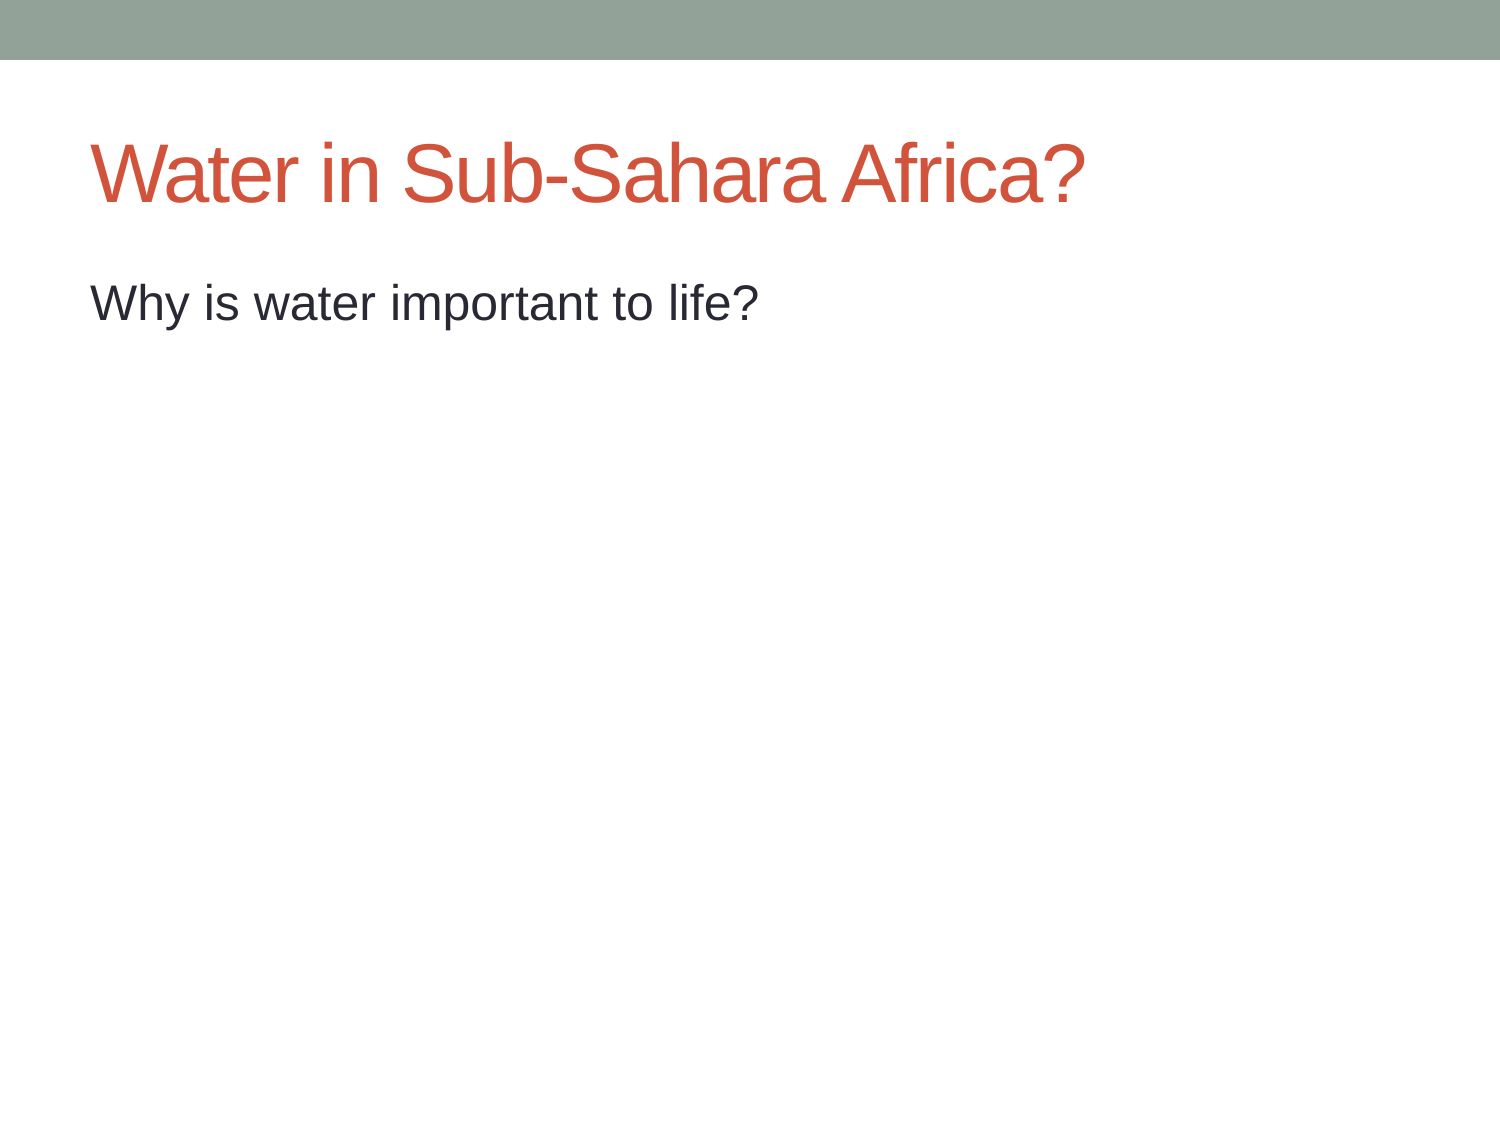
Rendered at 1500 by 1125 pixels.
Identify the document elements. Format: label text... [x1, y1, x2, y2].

list Why is water important to life? [75, 262, 1425, 1063]
title Water in Sub-Sahara Africa? [75, 87, 1425, 250]
